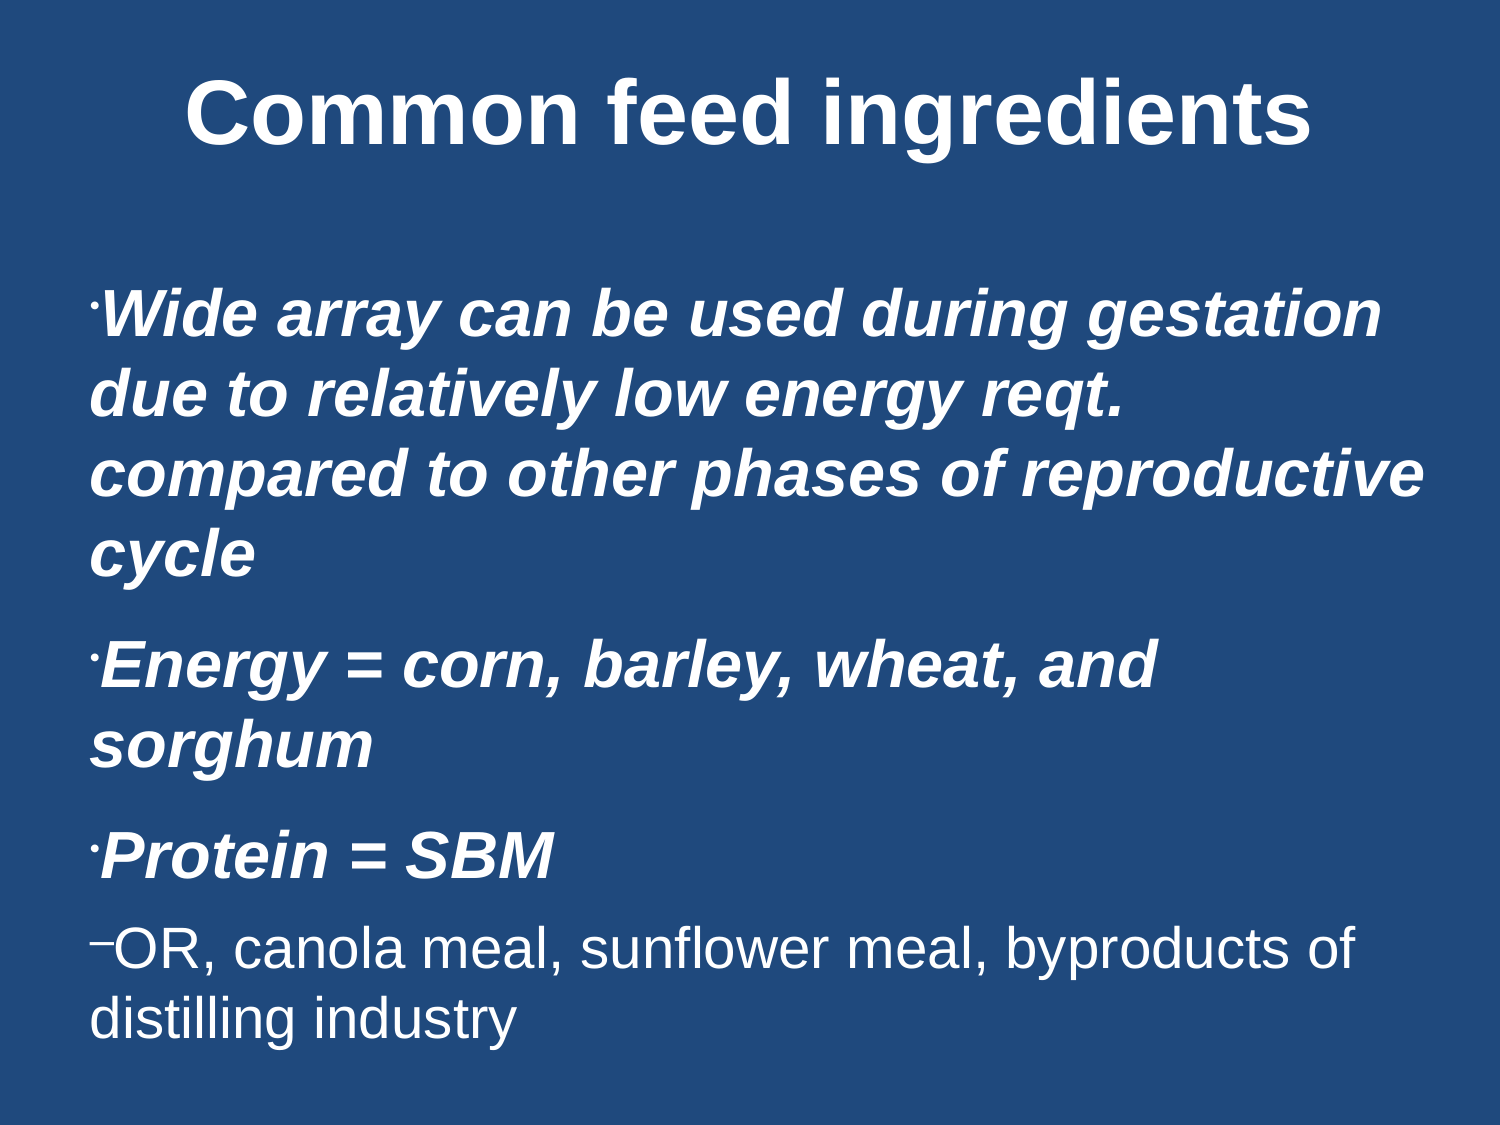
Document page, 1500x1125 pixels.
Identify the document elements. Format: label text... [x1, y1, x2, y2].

title Common feed ingredients [75, 45, 1425, 233]
list Wide array can be used during gestation due to relatively low energy reqt. compared to other phases of reproductive cycle Energy = corn, barley, wheat, and sorghum Protein = SBM OR, canola meal, sunflower meal, byproducts of distilling industry [75, 262, 1475, 1006]
